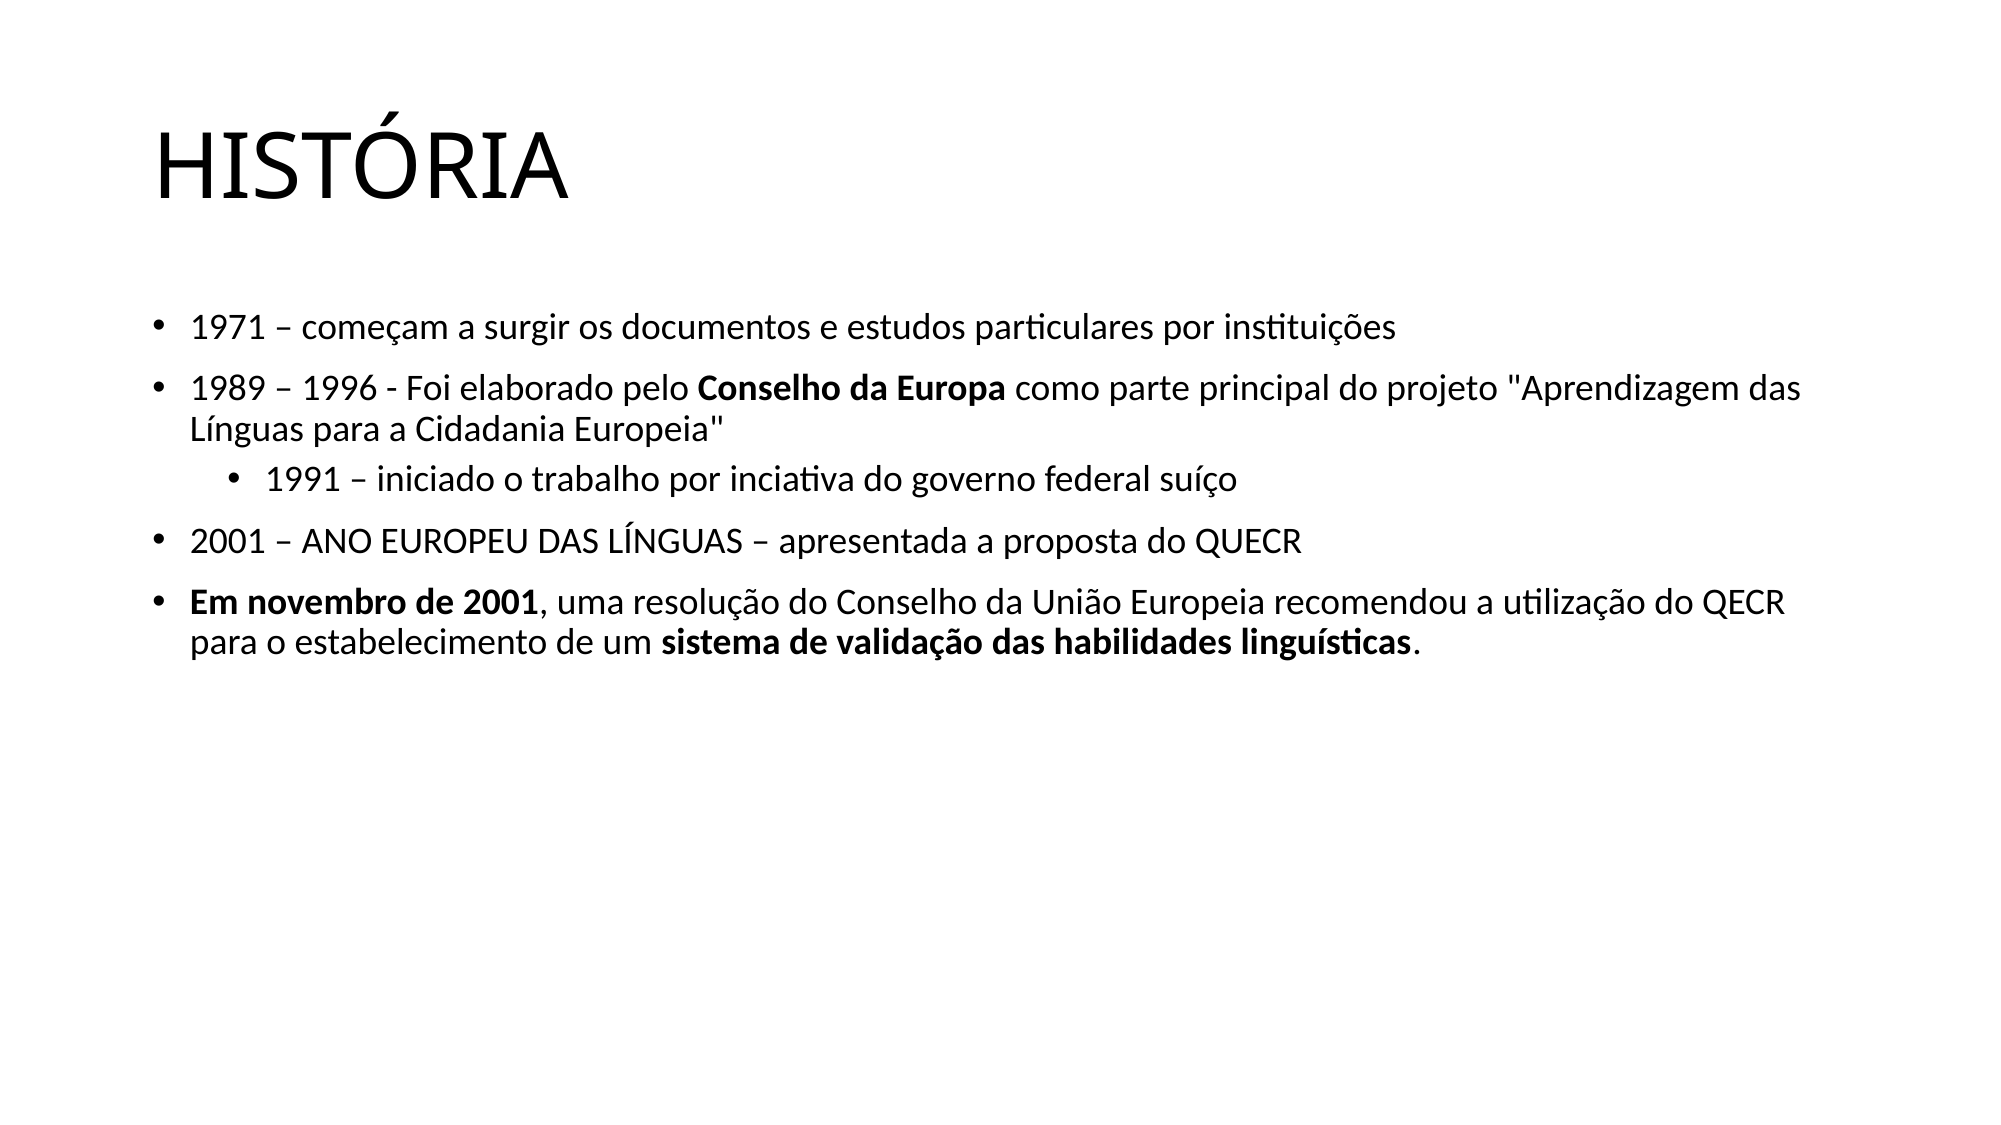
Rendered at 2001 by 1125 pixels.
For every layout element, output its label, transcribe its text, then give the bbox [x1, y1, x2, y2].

list 1971 – começam a surgir os documentos e estudos particulares por instituições 1989 – 1996 - Foi elaborado pelo Conselho da Europa como parte principal do projeto "Aprendizagem das Línguas para a Cidadania Europeia" 1991 – iniciado o trabalho por inciativa do governo federal suíço 2001 – ANO EUROPEU DAS LÍNGUAS – apresentada a proposta do QUECR Em novembro de 2001, uma resolução do Conselho da União Europeia recomendou a utilização do QECR para o estabelecimento de um sistema de validação das habilidades linguísticas. [137, 299, 1863, 1014]
title HISTÓRIA [137, 59, 1863, 278]
